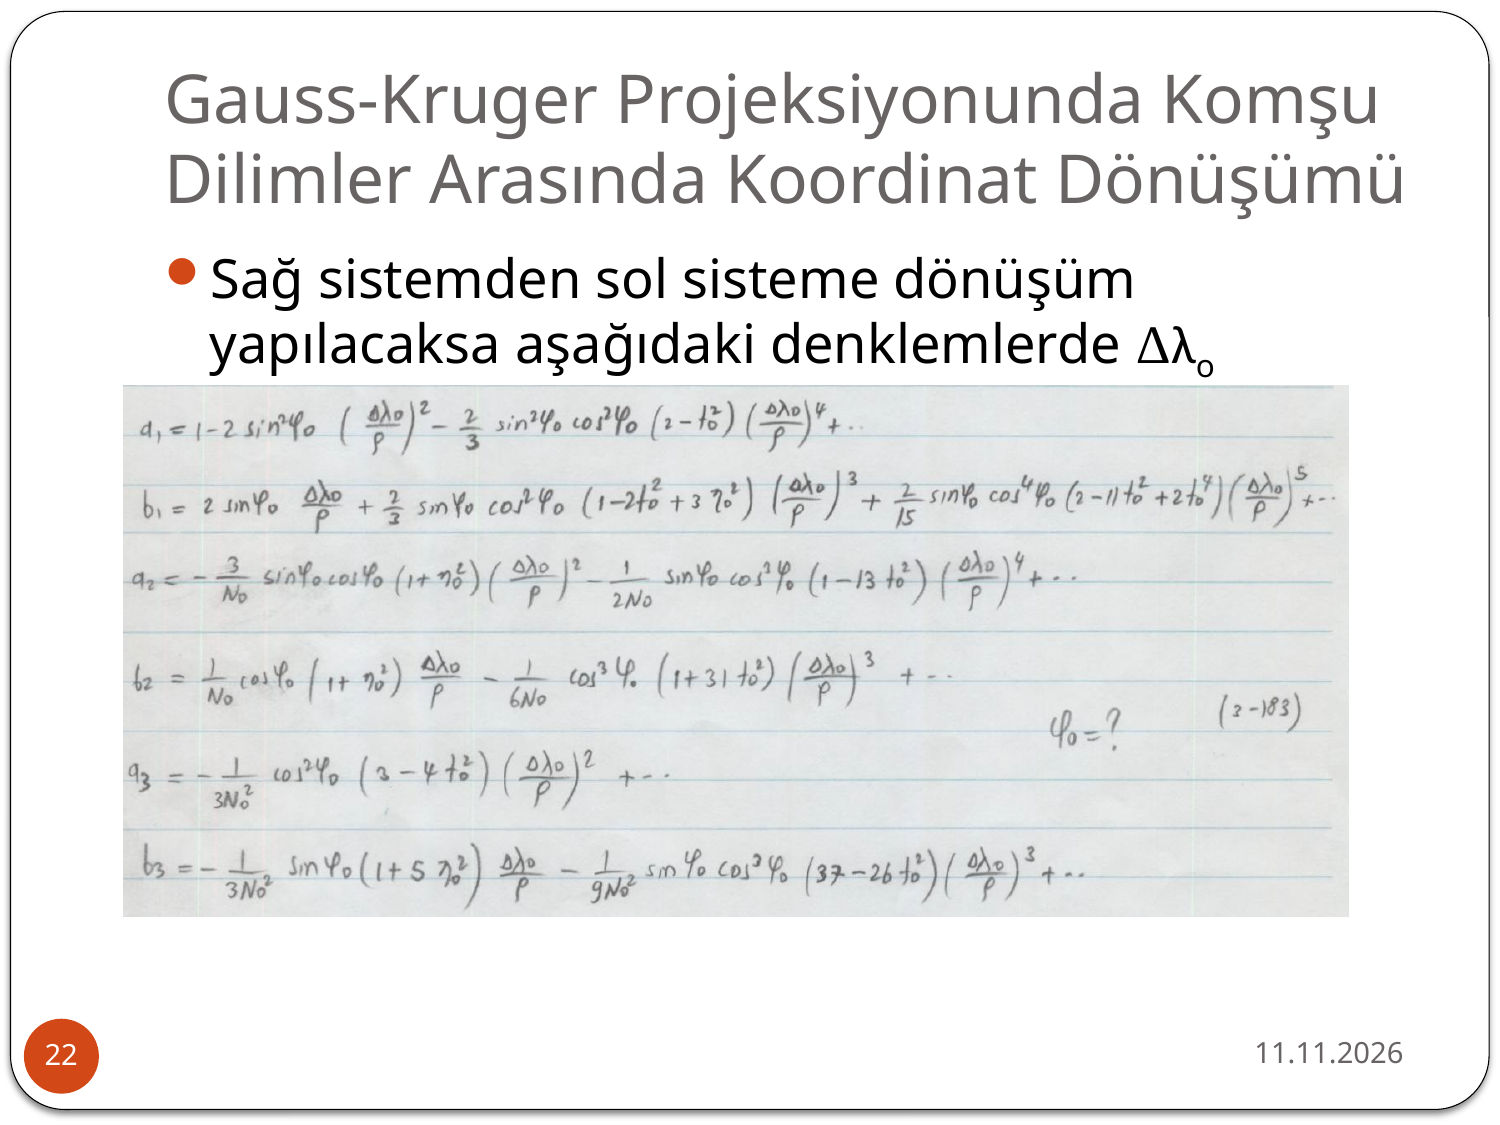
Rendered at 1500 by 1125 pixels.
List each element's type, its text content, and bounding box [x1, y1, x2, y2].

list Sağ sistemden sol sisteme dönüşüm yapılacaksa aşağıdaki denklemlerde Δλo değerleri (-) işareti ile alınmalıdır. [150, 237, 1425, 988]
title Gauss-Kruger Projeksiyonunda Komşu Dilimler Arasında Koordinat Dönüşümü [150, 45, 1425, 233]
slide_number 22 [23, 1018, 99, 1094]
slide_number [1012, 1015, 1419, 1094]
picture [123, 385, 1349, 918]
